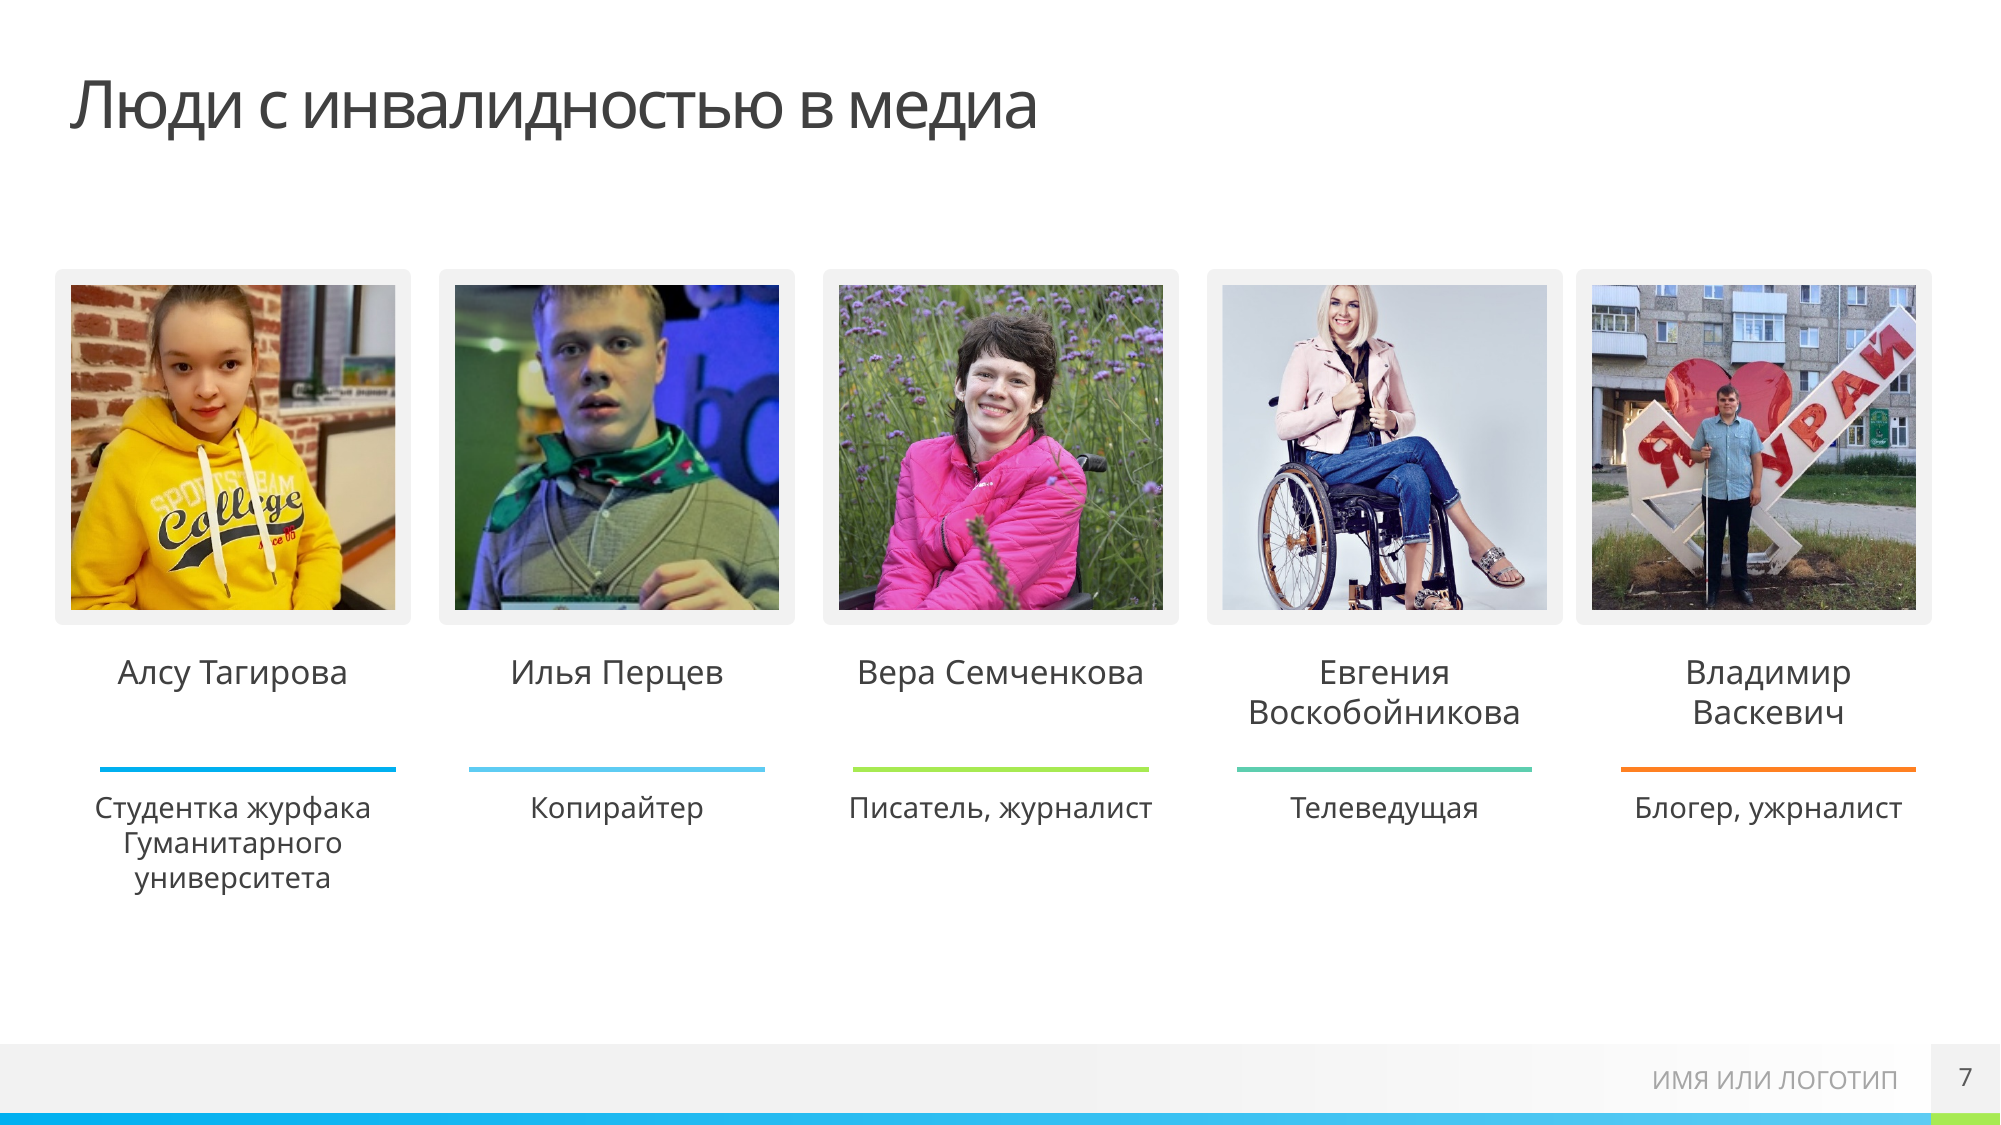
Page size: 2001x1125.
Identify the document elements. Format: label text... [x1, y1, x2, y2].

list Евгения Воскобойникова [1222, 651, 1548, 746]
list Студентка журфака Гуманитарного университета [70, 789, 396, 908]
picture [454, 284, 780, 610]
list Алсу Тагирова [54, 651, 412, 746]
list Телеведущая [1222, 789, 1548, 908]
list Писатель, журналист [838, 789, 1164, 908]
list Илья Перцев [454, 651, 780, 746]
picture [70, 284, 396, 610]
slide_number 7 [1931, 1044, 2000, 1114]
picture [1591, 284, 1917, 610]
list Блогер, ужрналист [1606, 789, 1932, 908]
list Копирайтер [454, 789, 780, 908]
list Владимир Васкевич [1606, 651, 1932, 746]
list Вера Семченкова [784, 651, 1218, 746]
title Люди с инвалидностью в медиа [70, 70, 1932, 142]
picture [1222, 284, 1548, 610]
picture [838, 284, 1164, 610]
